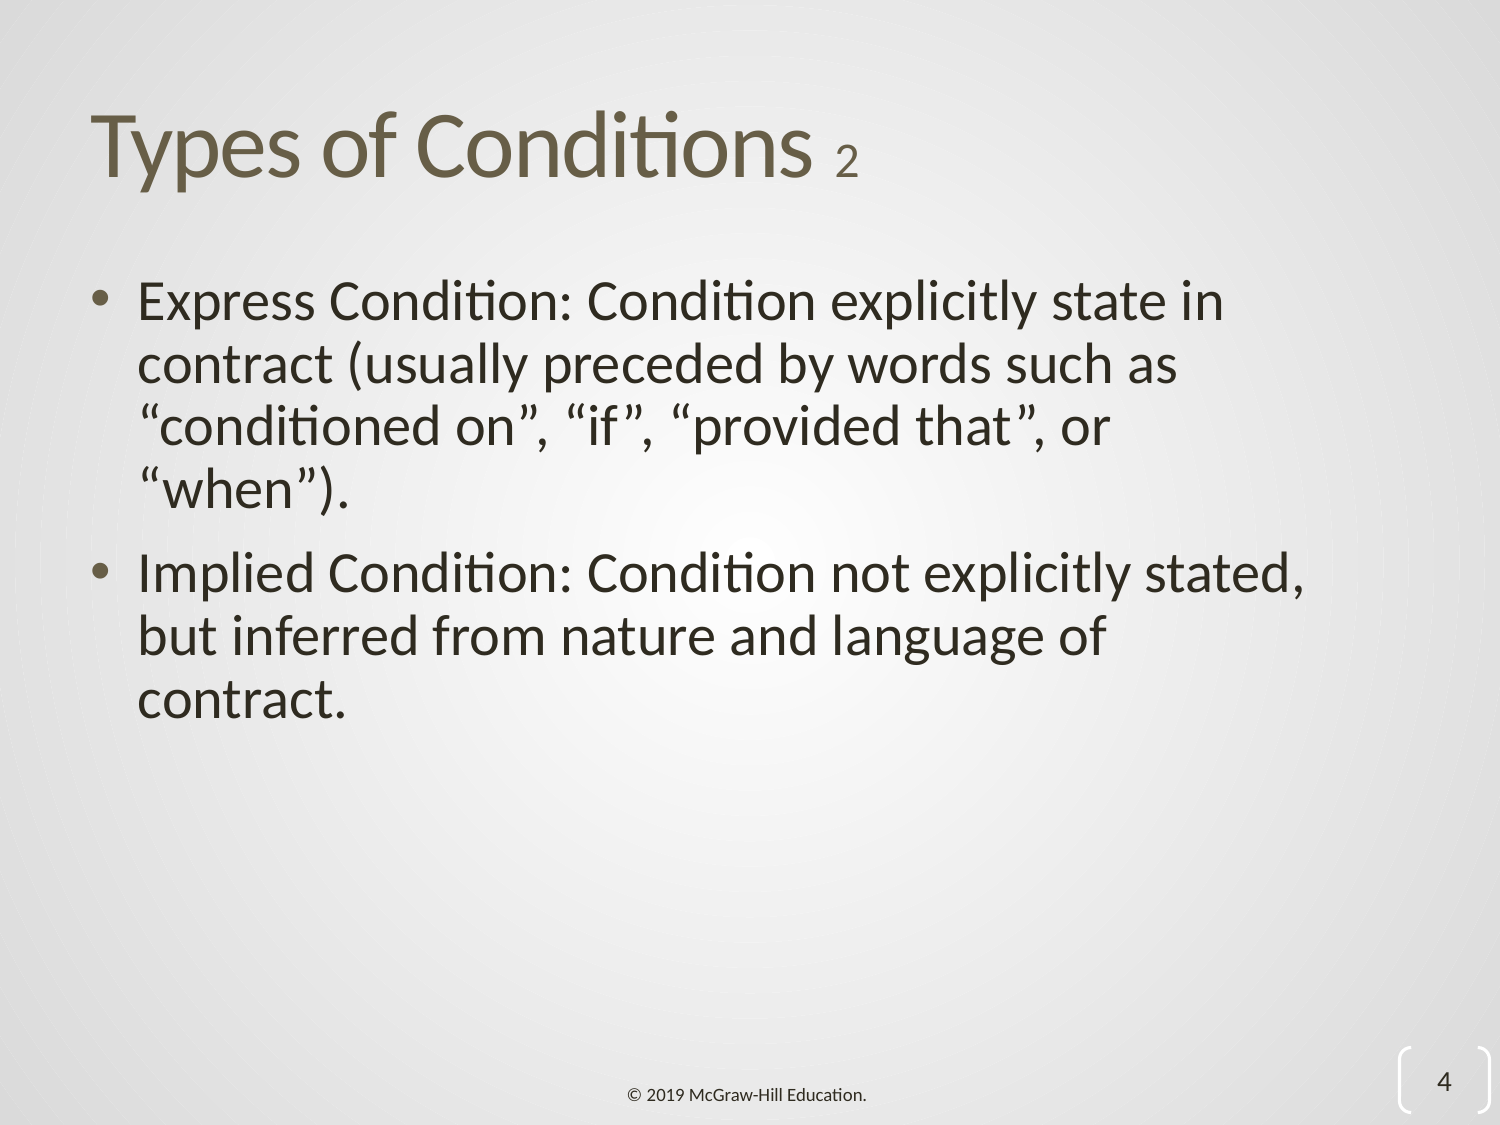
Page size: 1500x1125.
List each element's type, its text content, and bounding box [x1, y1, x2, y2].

list Express Condition: Condition explicitly state in contract (usually preceded by words such as “conditioned on”, “if”, “provided that”, or “when”). Implied Condition: Condition not explicitly stated, but inferred from nature and language of contract. [75, 262, 1325, 1050]
title Types of Conditions 2 [75, 45, 1325, 233]
slide_number 4 [1397, 1045, 1492, 1115]
